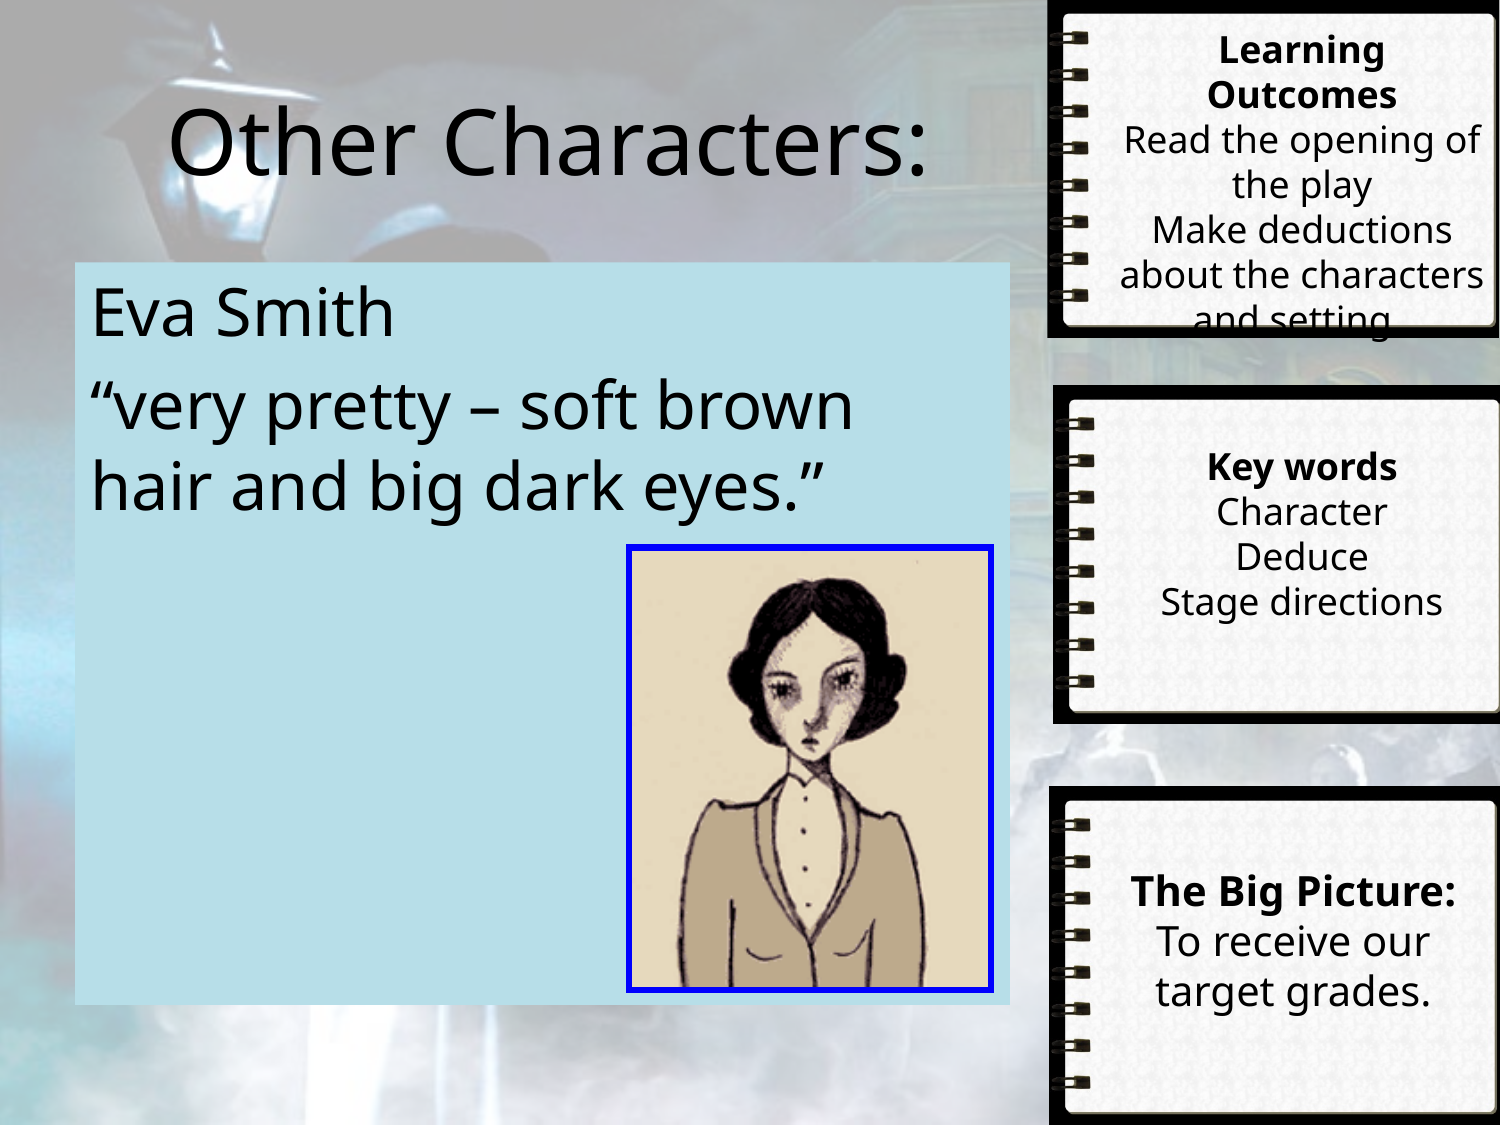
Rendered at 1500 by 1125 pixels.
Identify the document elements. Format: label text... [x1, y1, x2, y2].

text_box Learning Outcomes Read the opening of the play Make deductions about the characters and setting. [1104, 19, 1500, 349]
title Other Characters: [75, 45, 1022, 233]
picture [1053, 385, 1500, 724]
picture [1049, 786, 1500, 1125]
picture [631, 550, 989, 987]
text_box Key words Character Deduce Stage directions [1104, 435, 1500, 631]
picture [1047, 0, 1499, 338]
list Eva Smith “very pretty – soft brown hair and big dark eyes.” [75, 262, 1010, 1005]
